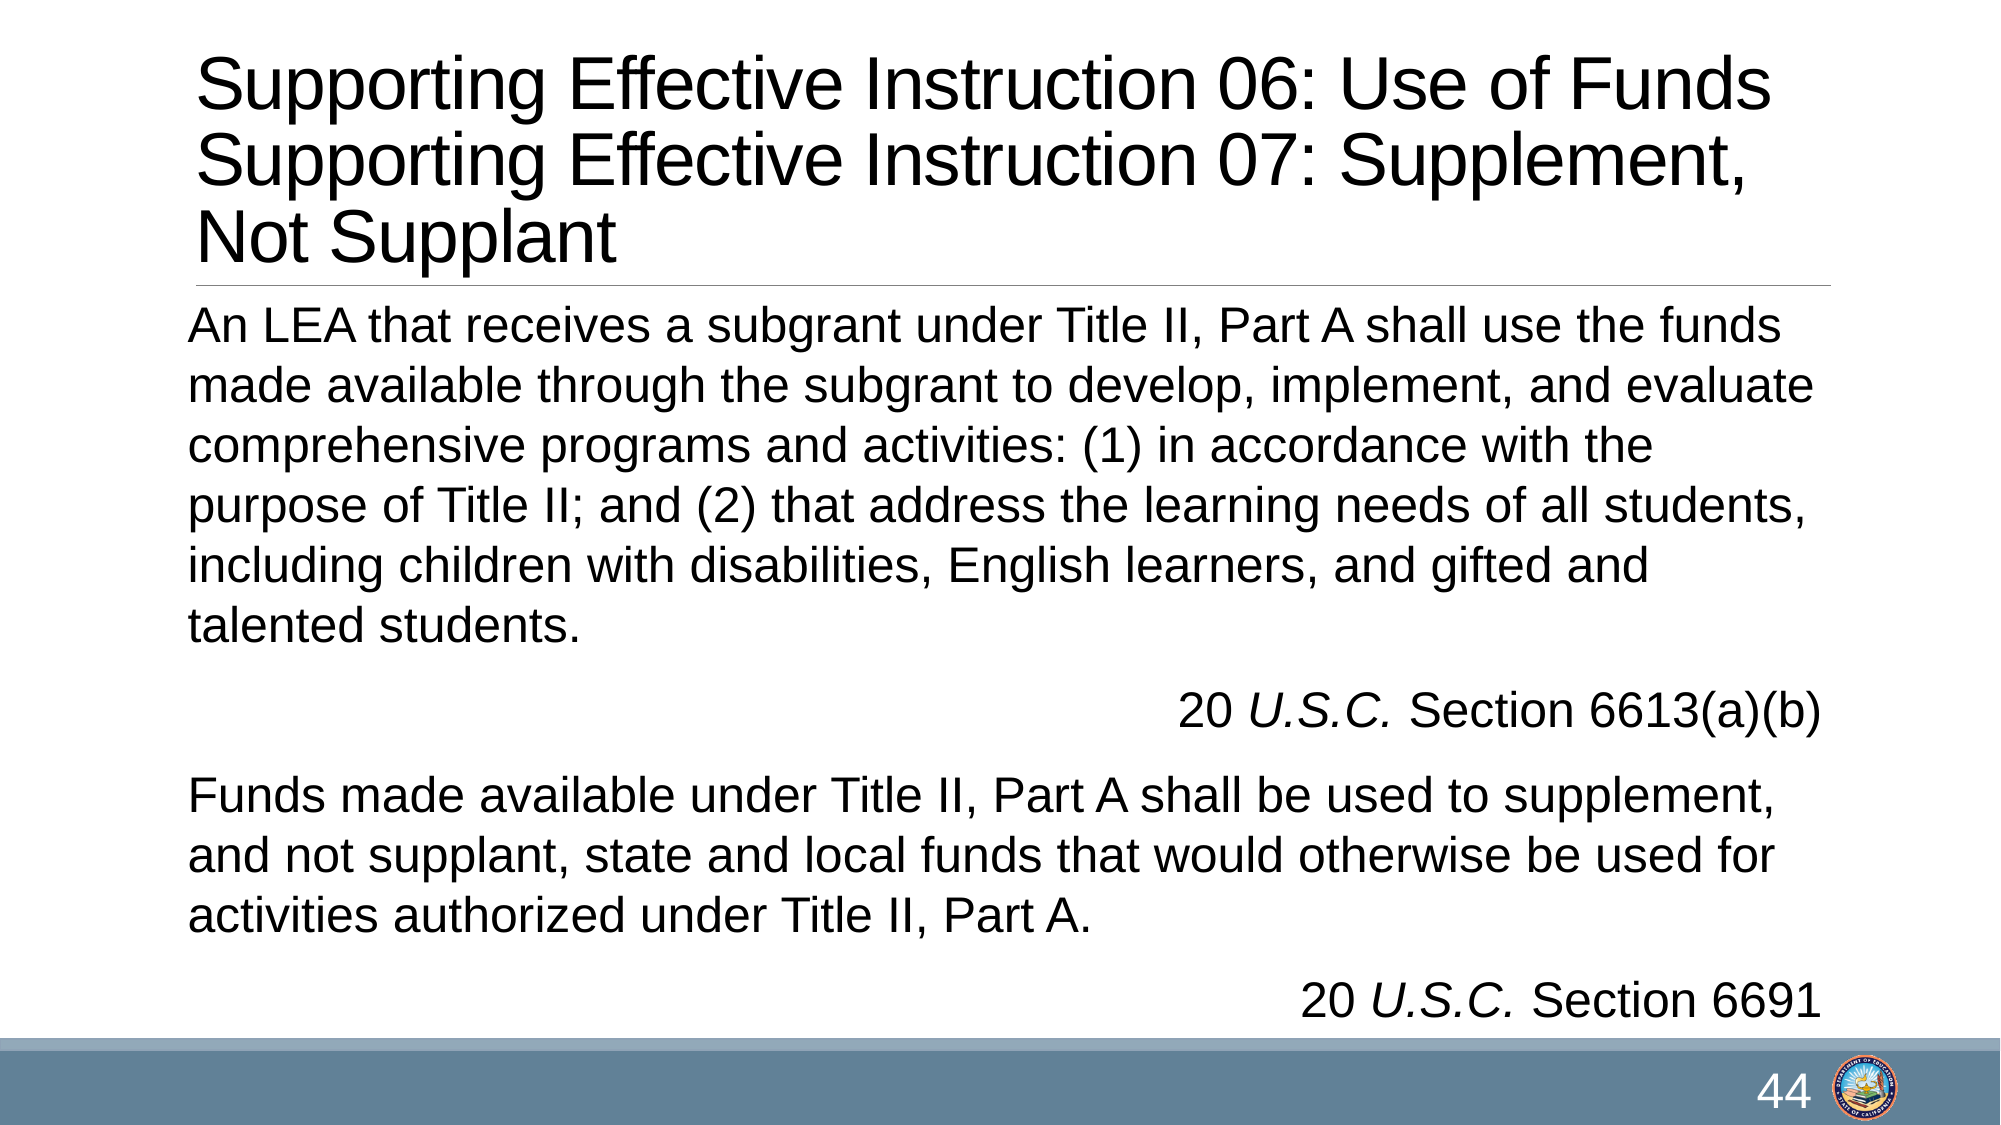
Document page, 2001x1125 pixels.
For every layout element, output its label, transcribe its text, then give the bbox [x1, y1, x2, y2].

list An LEA that receives a subgrant under Title II, Part A shall use the funds made available through the subgrant to develop, implement, and evaluate comprehensive programs and activities: (1) in accordance with the purpose of Title II; and (2) that address the learning needs of all students, including children with disabilities, English learners, and gifted and talented students. 20 U.S.C. Section 6613(a)(b) Funds made available under Title II, Part A shall be used to supplement, and not supplant, state and local funds that would otherwise be used for activities authorized under Title II, Part A. 20 U.S.C. Section 6691 [179, 284, 1830, 1026]
picture [1832, 1055, 1899, 1122]
slide_number 44 [1611, 1059, 1828, 1119]
title Supporting Effective Instruction 06: Use of Funds Supporting Effective Instruction 07: Supplement, Not Supplant [179, 47, 1830, 284]
